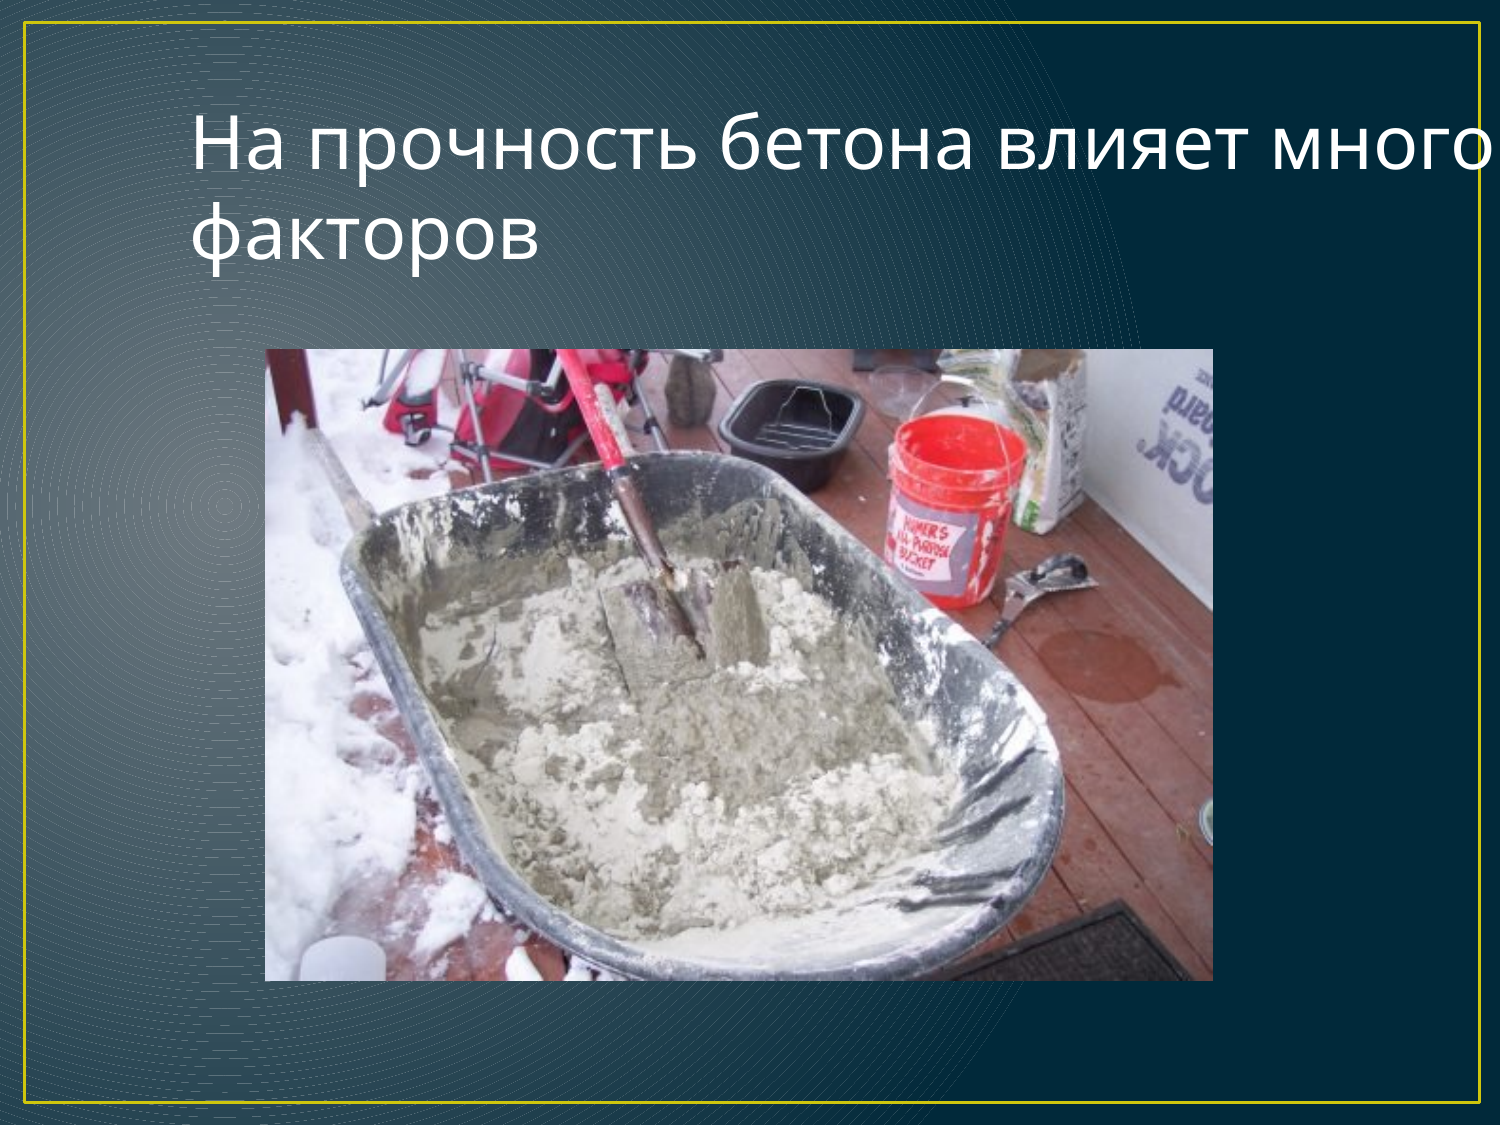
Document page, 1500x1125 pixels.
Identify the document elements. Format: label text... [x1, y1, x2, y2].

text_box На прочность бетона влияет много факторов [174, 87, 1500, 283]
picture [265, 343, 1212, 981]
picture [977, 985, 990, 994]
